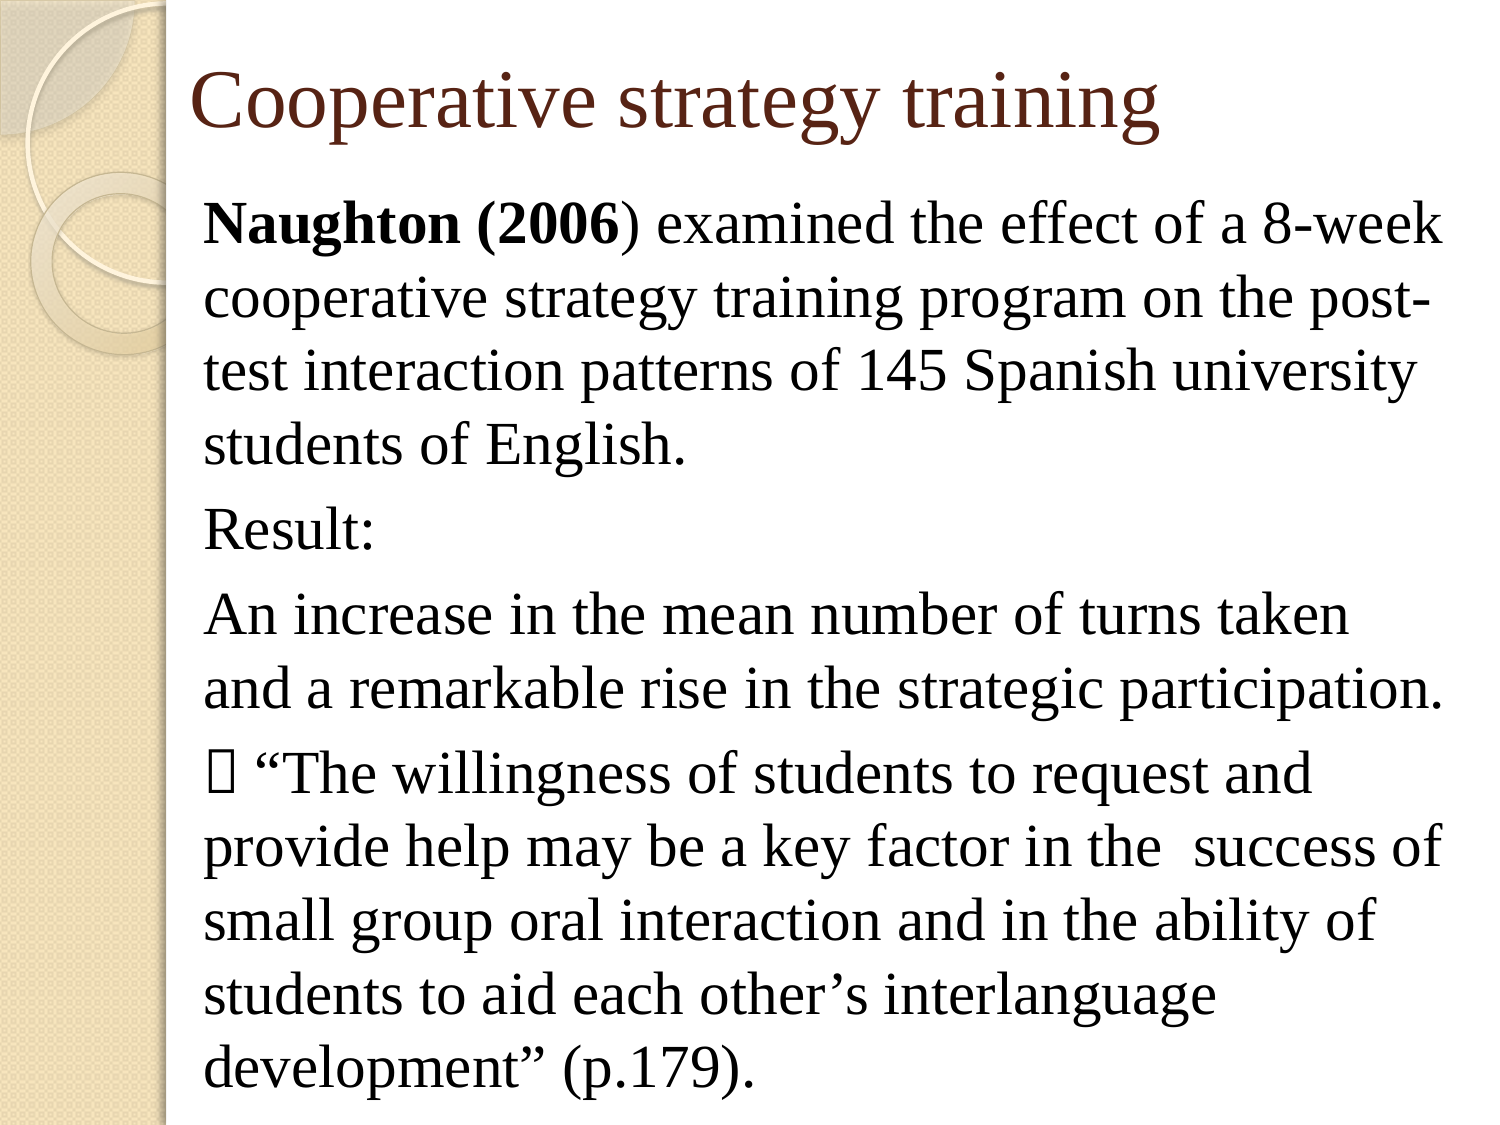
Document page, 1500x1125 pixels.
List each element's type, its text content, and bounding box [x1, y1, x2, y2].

list Naughton (2006) examined the effect of a 8-week cooperative strategy training program on the post-test interaction patterns of 145 Spanish university students of English. Result: An increase in the mean number of turns taken and a remarkable rise in the strategic participation.  “The willingness of students to request and provide help may be a key factor in the success of small group oral interaction and in the ability of students to aid each other’s interlanguage development” (p.179). [174, 174, 1466, 1113]
title Cooperative strategy training [174, 0, 1468, 188]
